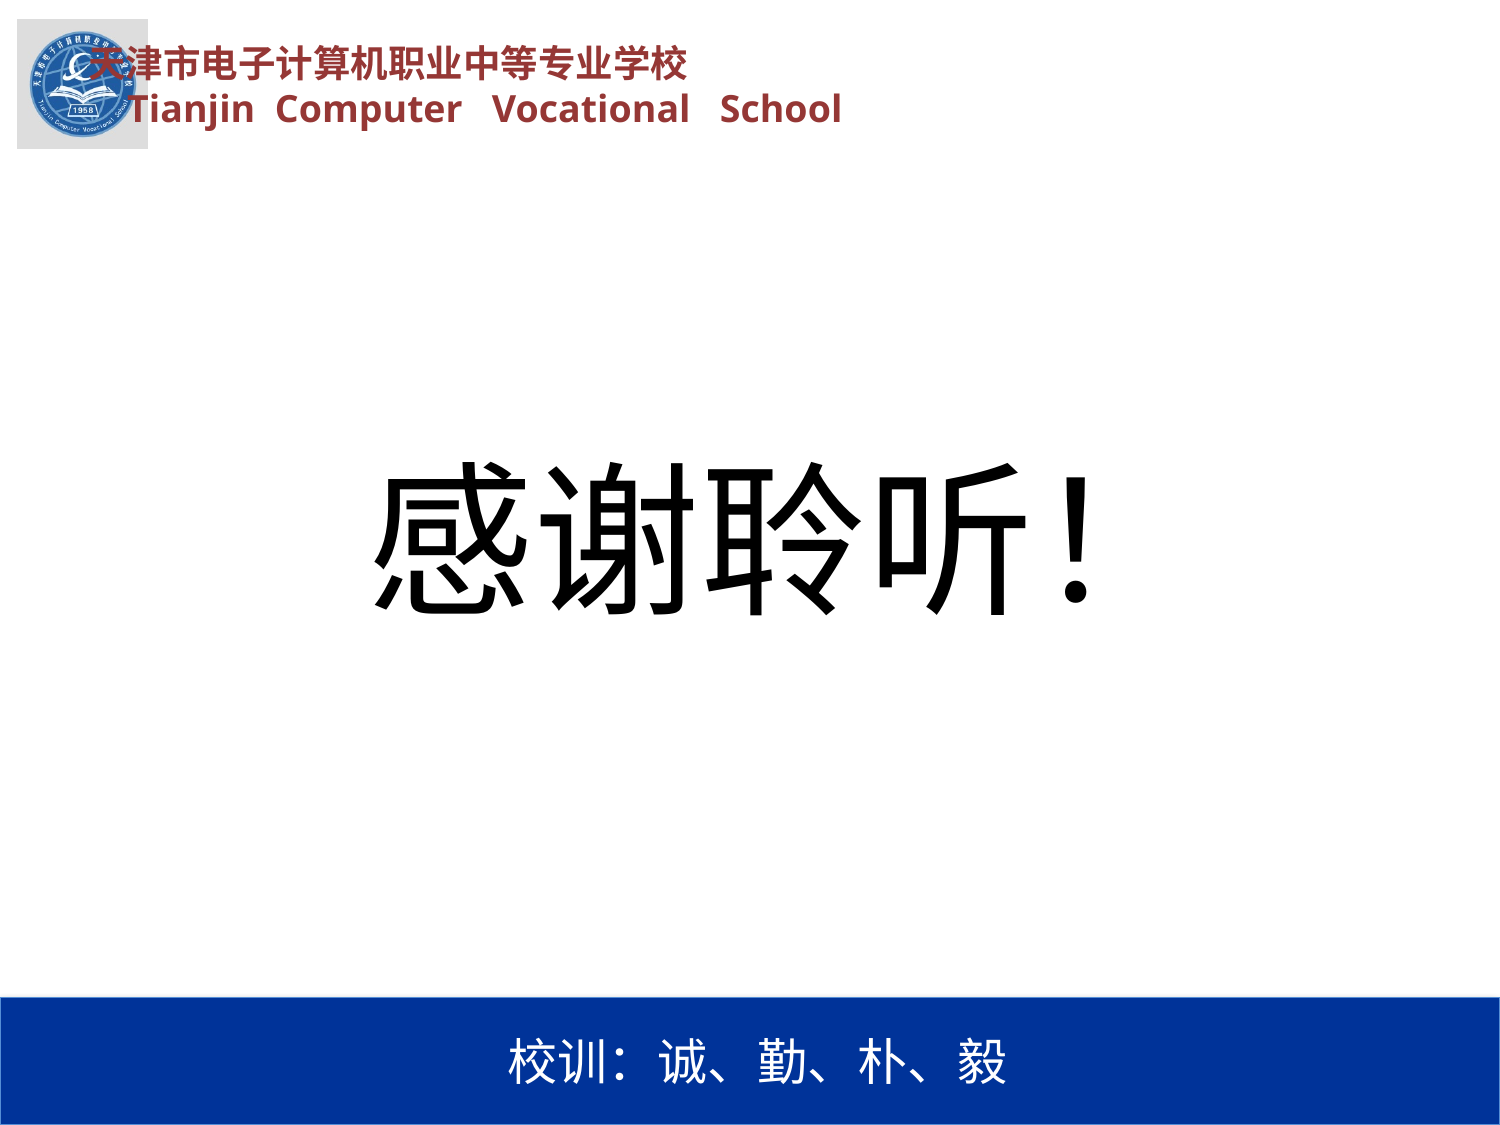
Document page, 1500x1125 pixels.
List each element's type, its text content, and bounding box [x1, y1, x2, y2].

text_box 感谢聆听！ [352, 428, 1216, 643]
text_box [17, 18, 784, 150]
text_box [0, 997, 1500, 1125]
